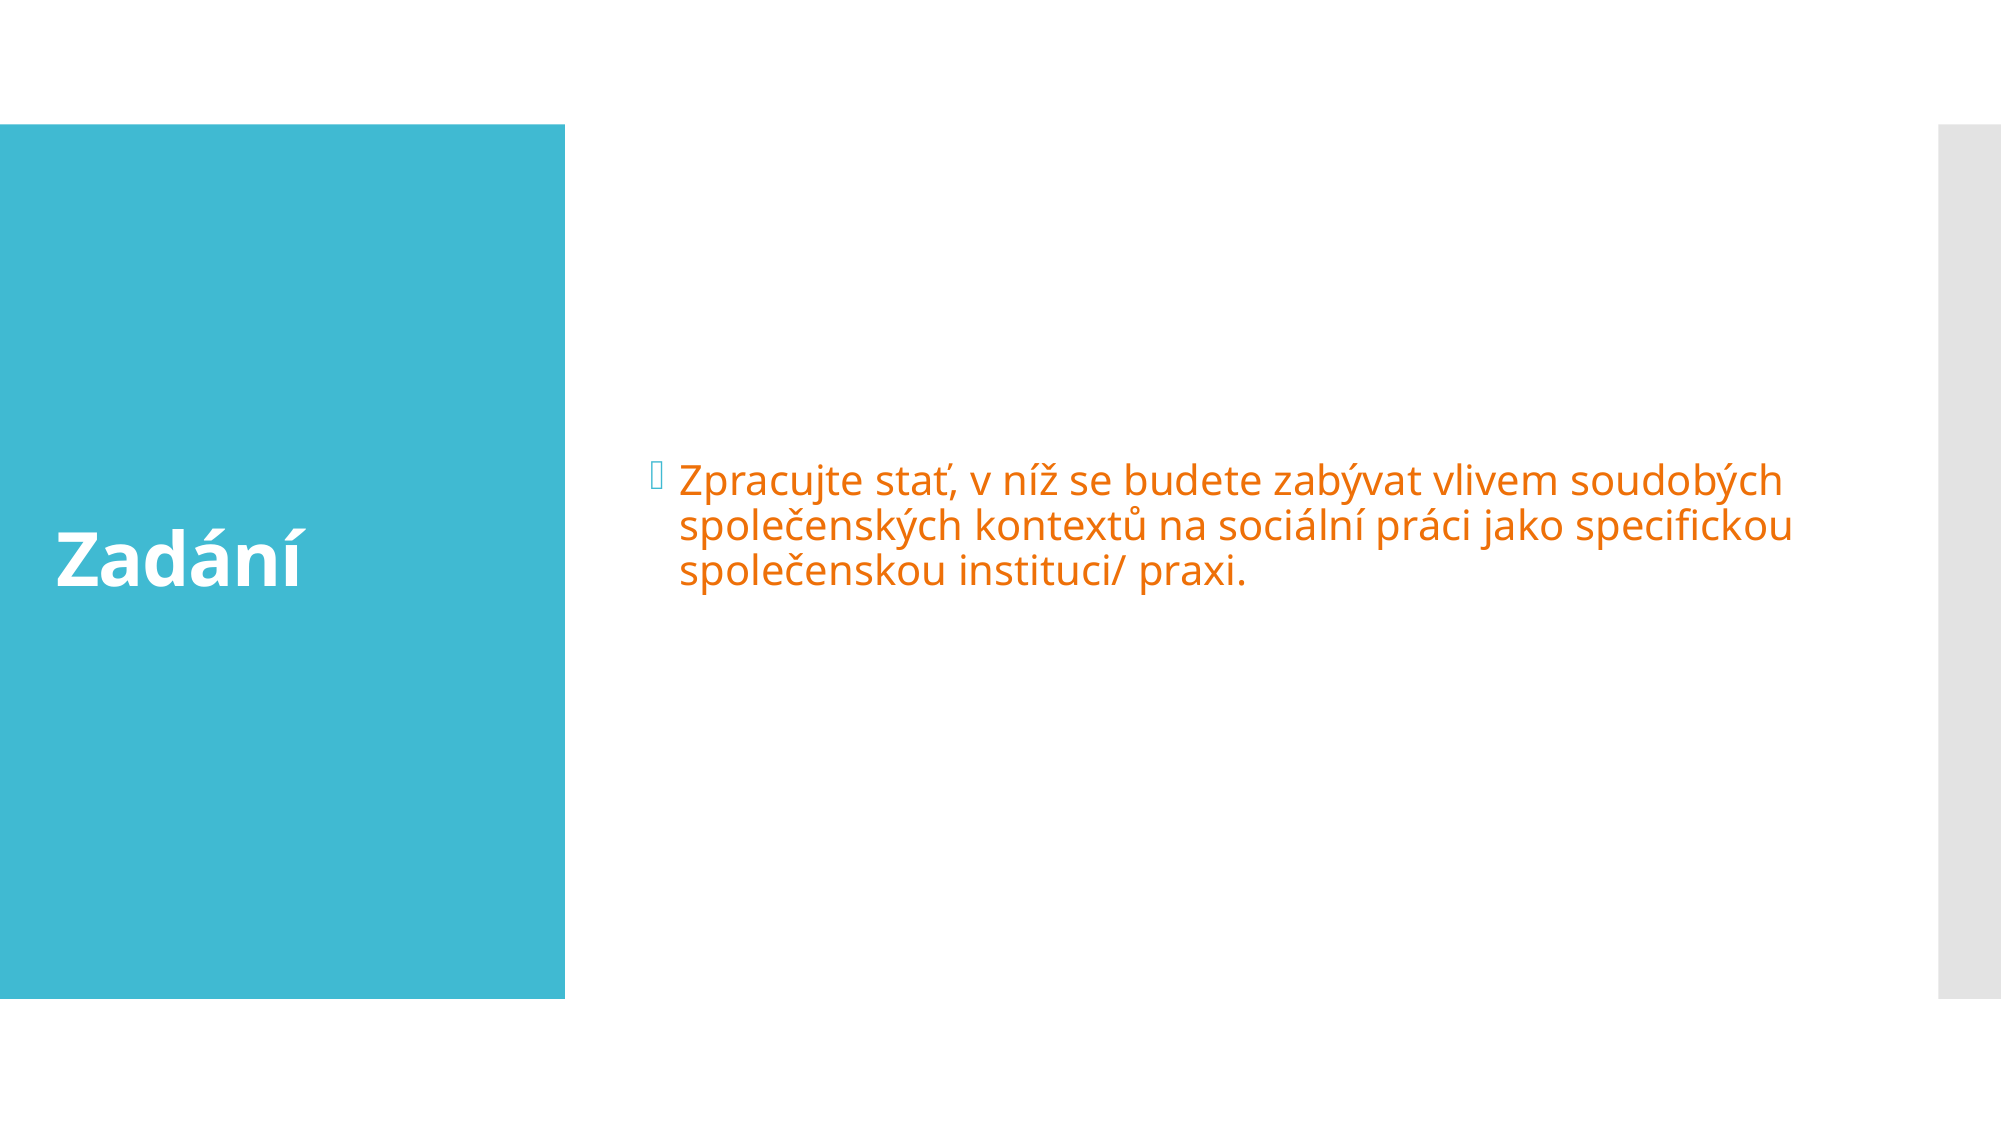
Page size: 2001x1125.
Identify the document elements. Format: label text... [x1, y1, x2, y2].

list Zpracujte stať, v níž se budete zabývat vlivem soudobých společenských kontextů na sociální práci jako specifickou společenskou instituci/ praxi. [634, 141, 1835, 982]
title Zadání [41, 184, 525, 940]
